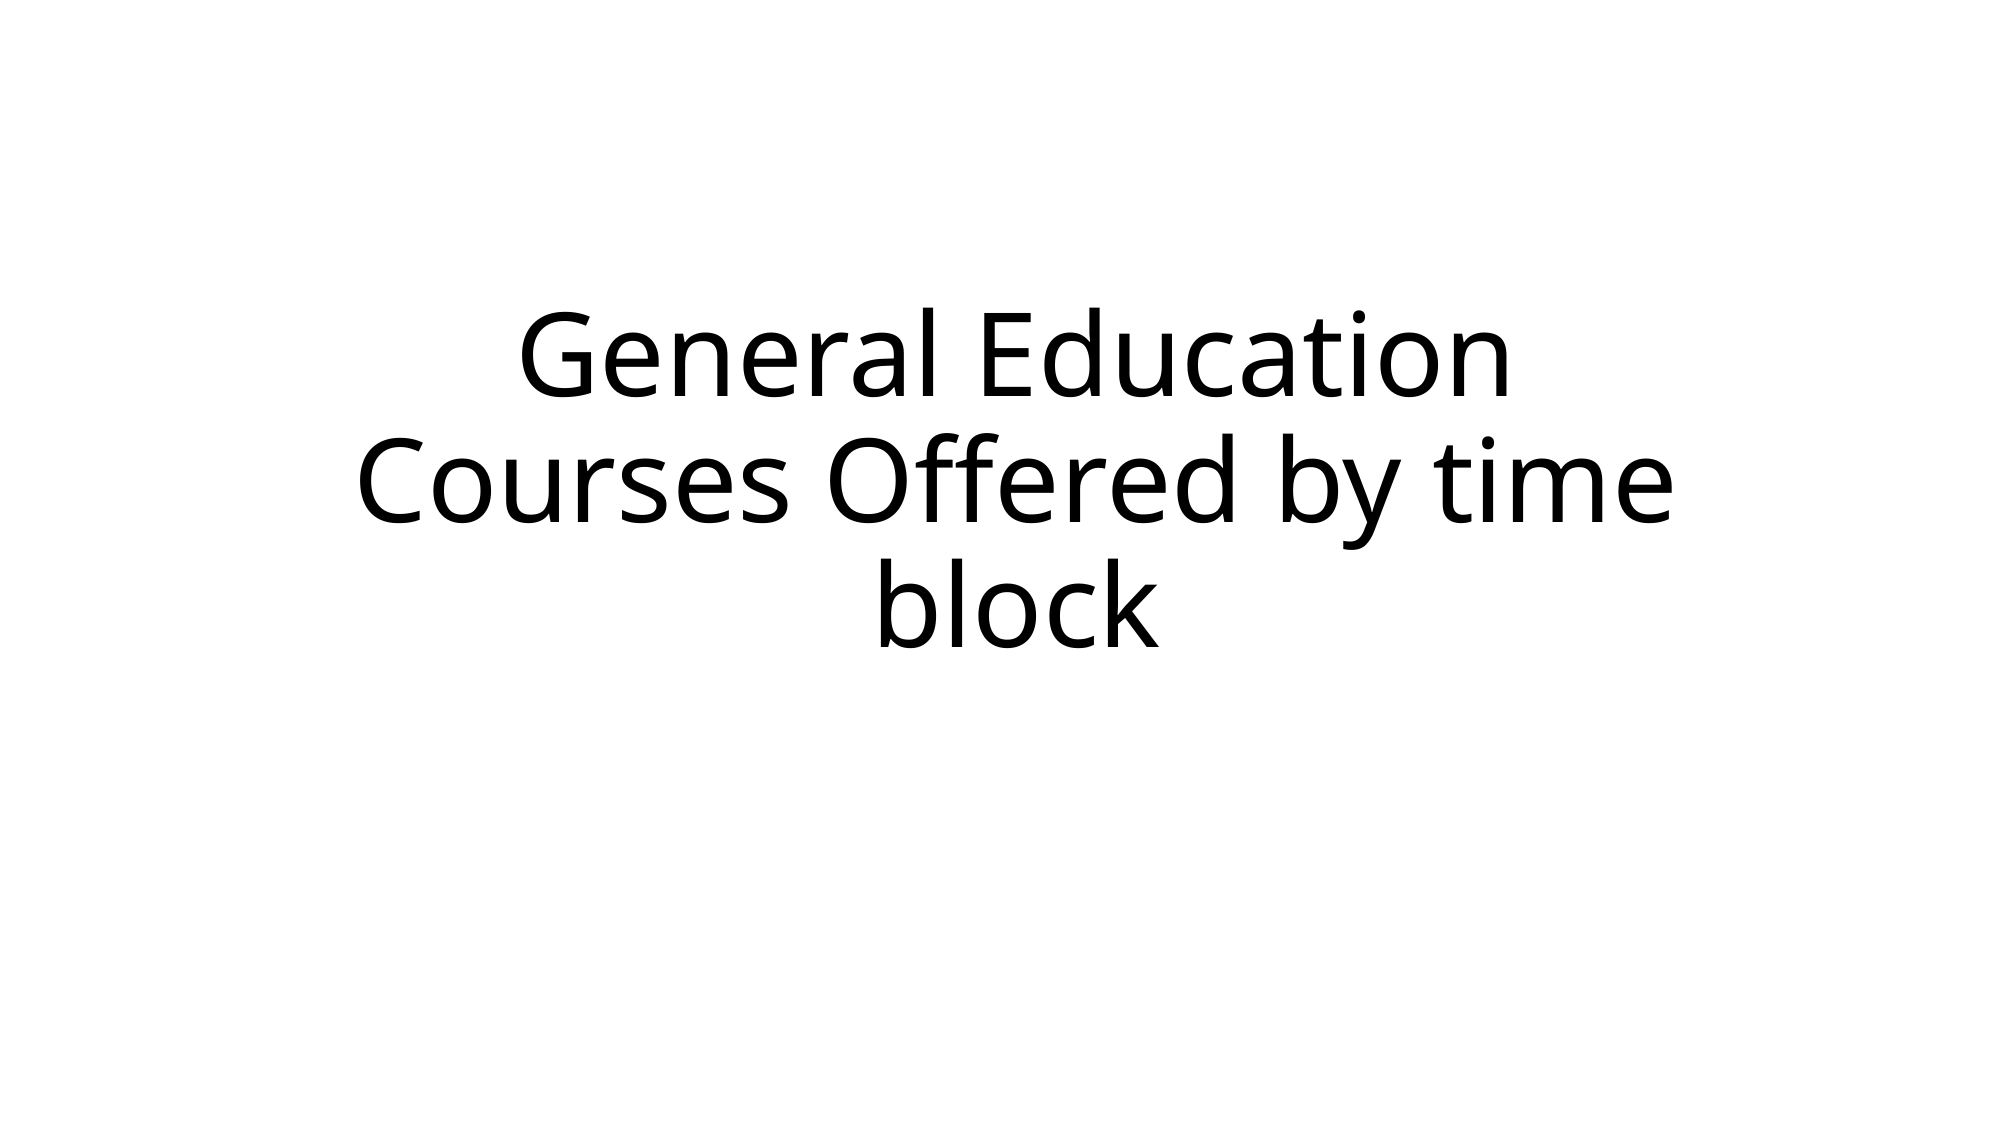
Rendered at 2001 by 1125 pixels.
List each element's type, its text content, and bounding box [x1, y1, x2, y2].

title General Education Courses Offered by time block [266, 288, 1767, 681]
